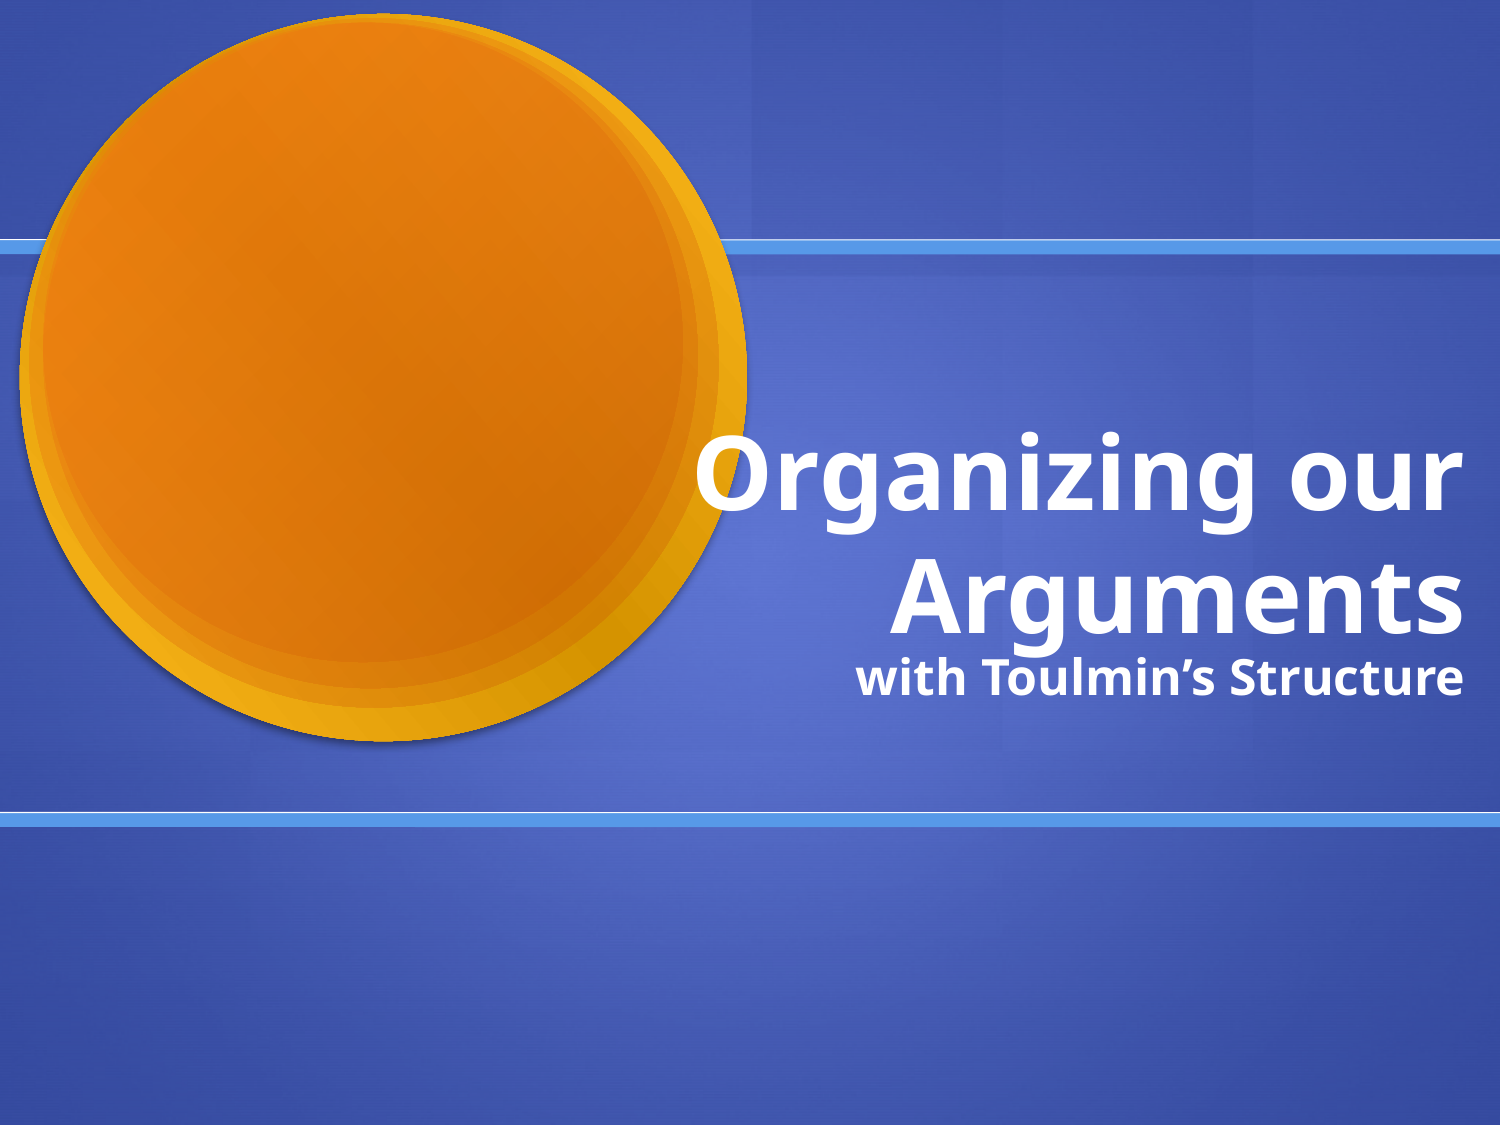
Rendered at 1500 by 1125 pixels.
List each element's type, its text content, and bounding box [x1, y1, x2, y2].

title Organizing our Arguments [675, 312, 1481, 637]
subtitle with Toulmin’s Structure [675, 637, 1481, 783]
